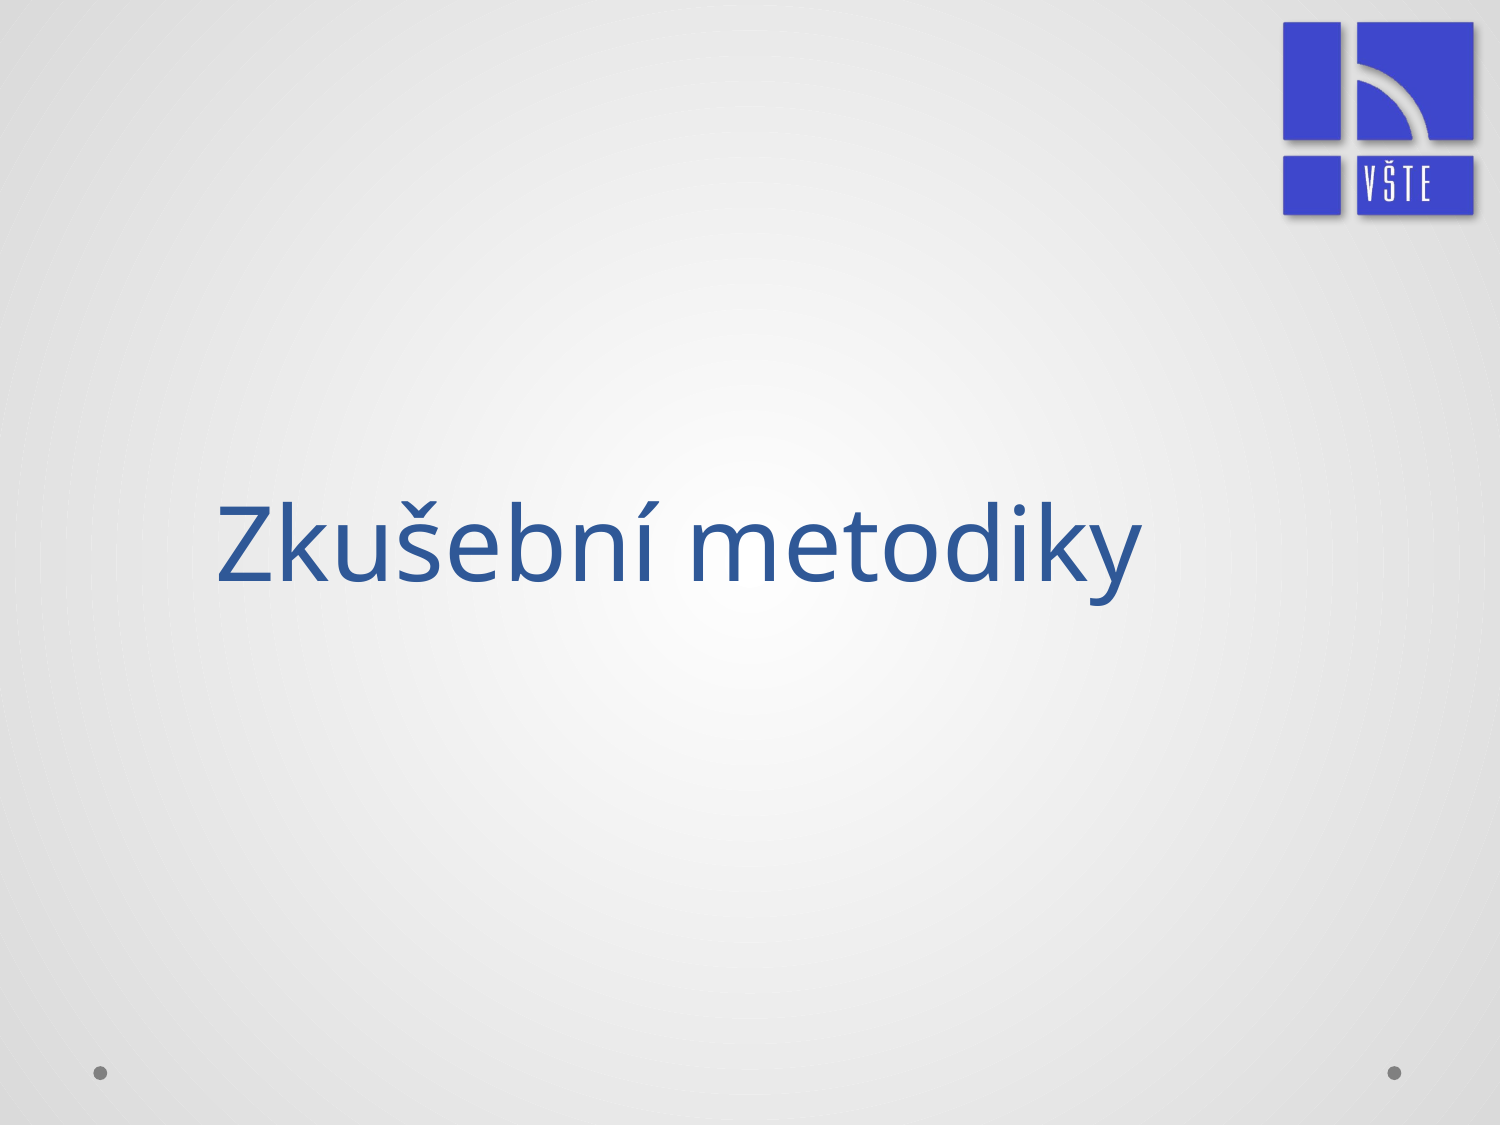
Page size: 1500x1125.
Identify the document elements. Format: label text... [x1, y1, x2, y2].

title Zkušební metodiky [76, 21, 1282, 1059]
picture [1281, 19, 1480, 218]
